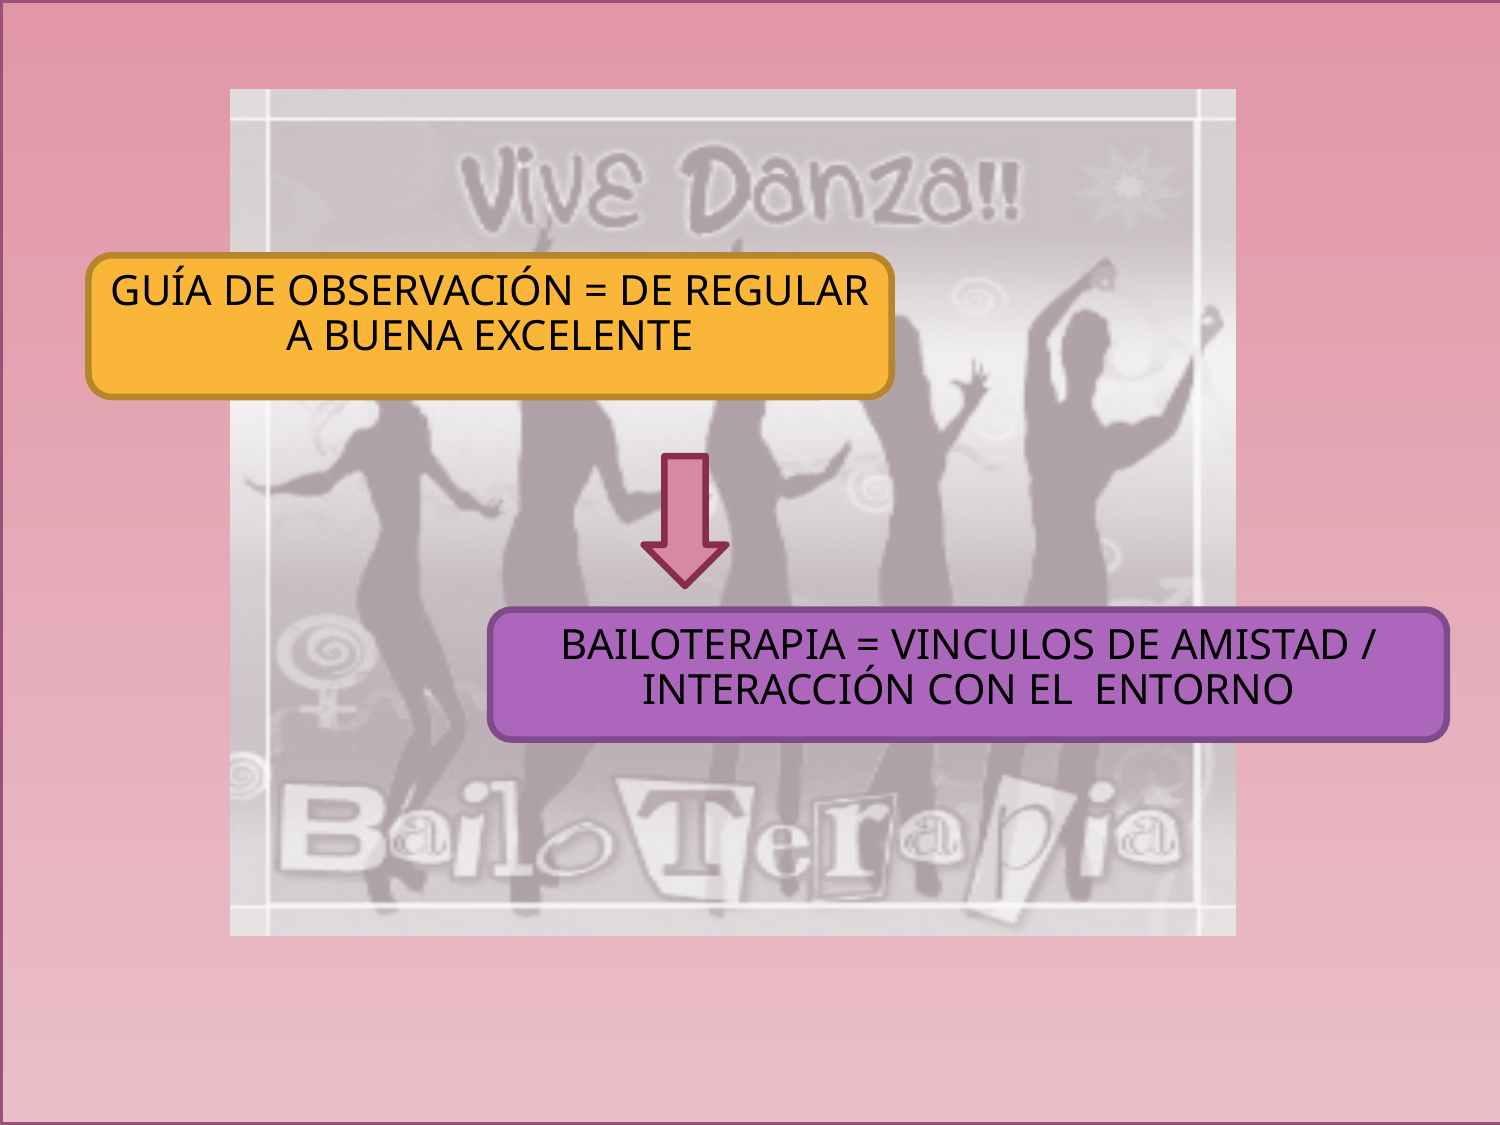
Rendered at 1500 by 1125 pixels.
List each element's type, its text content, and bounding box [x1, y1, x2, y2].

picture [229, 89, 1236, 937]
text_box BAILOTERAPIA = VINCULOS DE AMISTAD / INTERACCIÓN CON EL ENTORNO [1243, 606, 1451, 743]
text_box [0, 0, 1500, 1125]
text_box GUÍA DE OBSERVACIÓN = DE REGULAR A BUENA EXCELENTE [85, 252, 223, 401]
